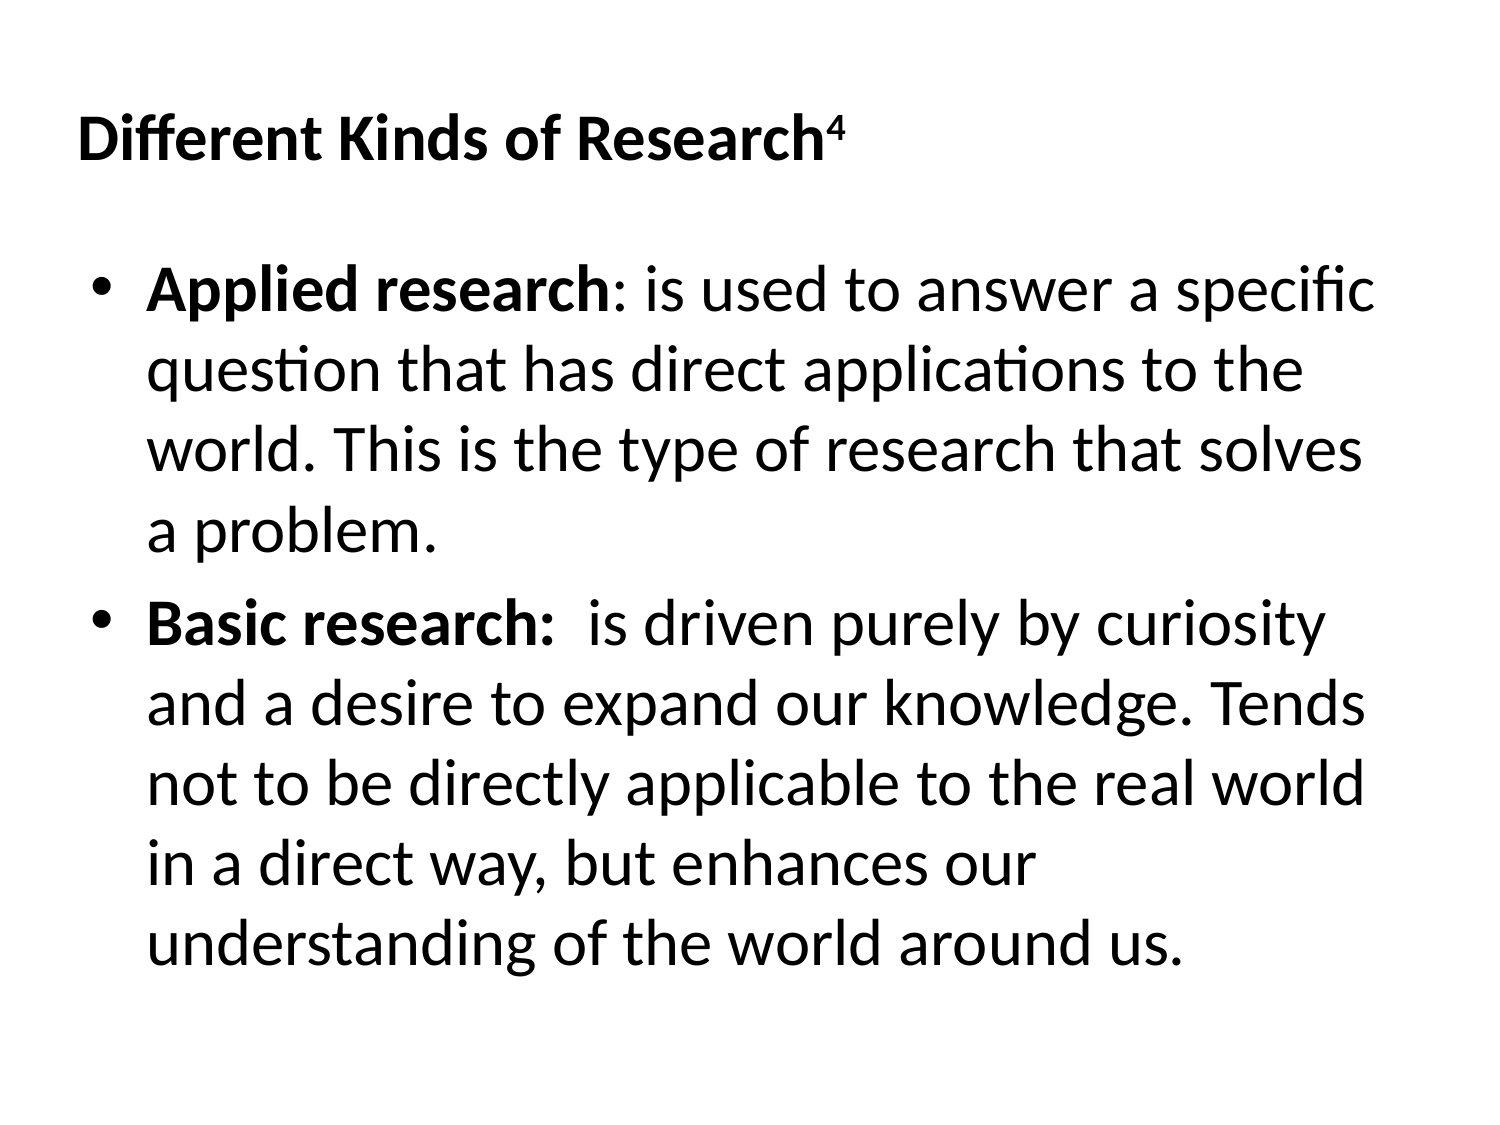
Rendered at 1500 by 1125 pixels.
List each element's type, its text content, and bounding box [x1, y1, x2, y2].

title Different Kinds of Research4 [62, 67, 1413, 200]
list Applied research: is used to answer a specific question that has direct applications to the world. This is the type of research that solves a problem. Basic research: is driven purely by curiosity and a desire to expand our knowledge. Tends not to be directly applicable to the real world in a direct way, but enhances our understanding of the world around us. [75, 237, 1425, 1063]
